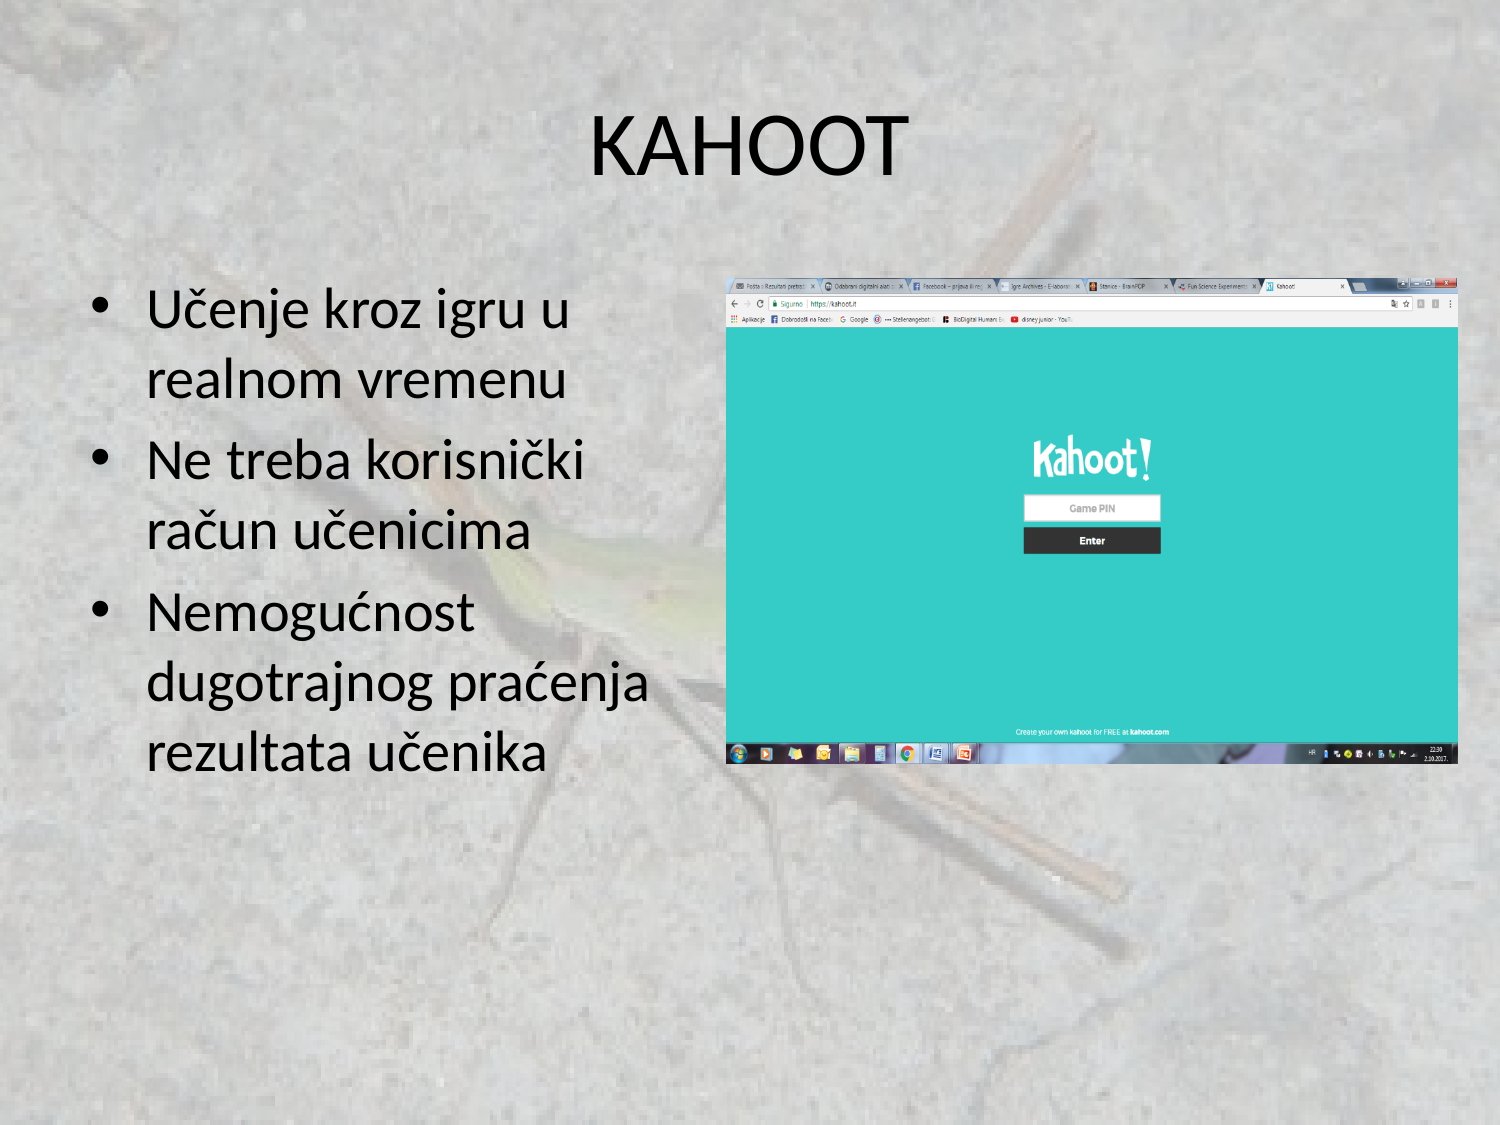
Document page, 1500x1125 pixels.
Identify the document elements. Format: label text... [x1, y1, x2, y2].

list Učenje kroz igru u realnom vremenu Ne treba korisnički račun učenicima Nemogućnost dugotrajnog praćenja rezultata učenika [75, 262, 738, 1005]
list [726, 278, 1458, 764]
title KAHOOT [75, 45, 1425, 233]
